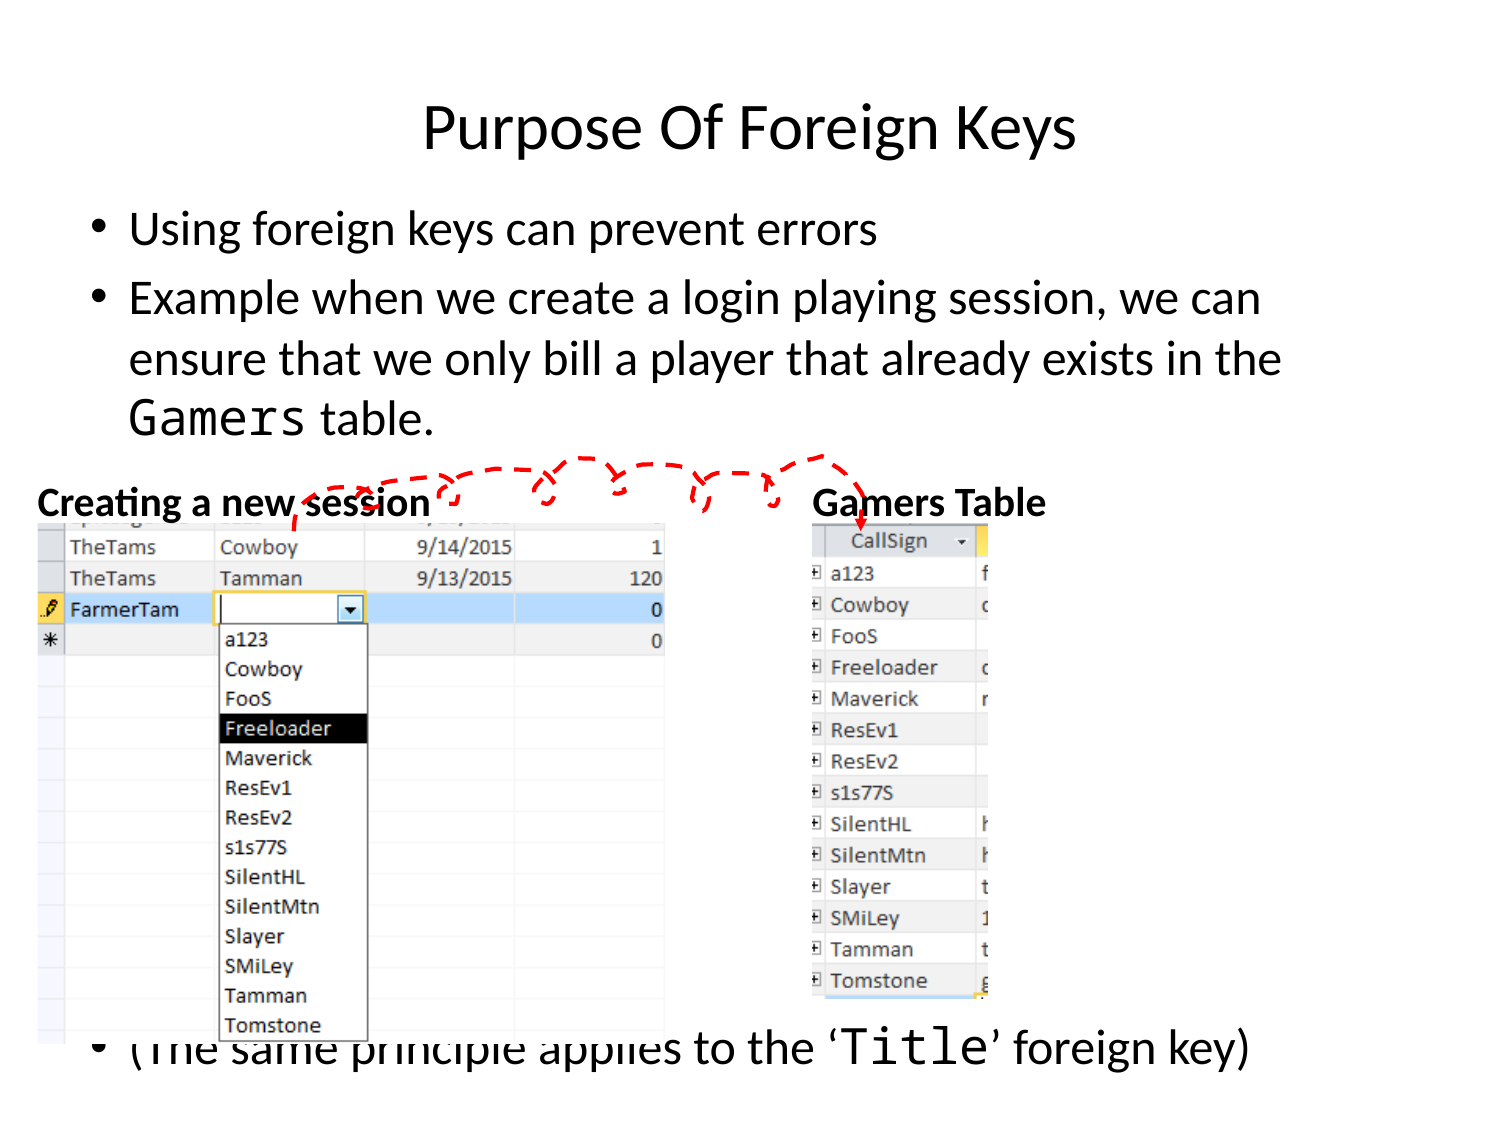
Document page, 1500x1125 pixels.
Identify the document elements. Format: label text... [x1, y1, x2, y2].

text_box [37, 467, 666, 1044]
text_box [558, 456, 611, 465]
list Using foreign keys can prevent errors Example when we create a login playing session, we can ensure that we only bill a player that already exists in the Gamers table. (The same principle applies to the ‘Title’ foreign key) [75, 187, 1425, 1013]
text_box [635, 454, 838, 532]
title Purpose Of Foreign Keys [75, 45, 1425, 187]
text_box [812, 467, 1338, 999]
